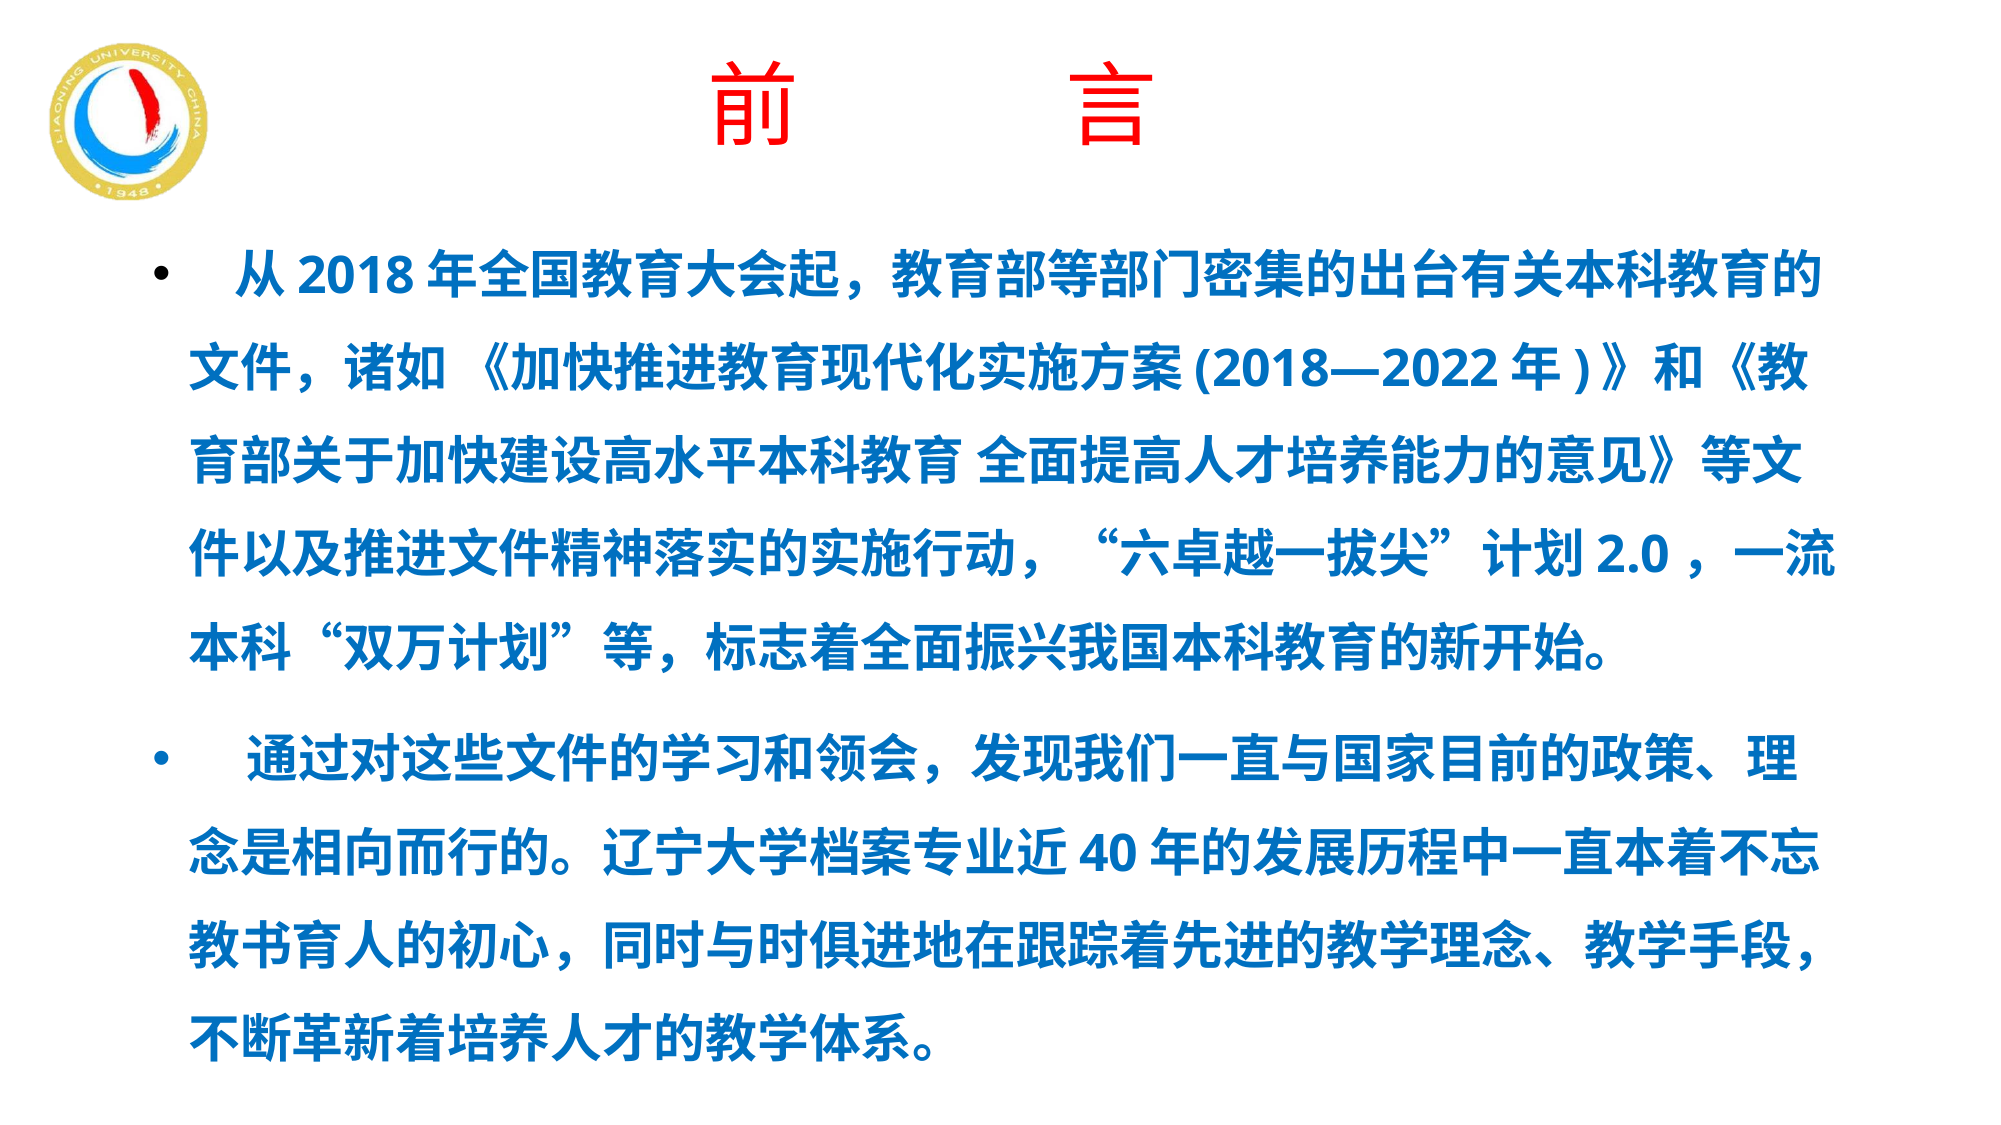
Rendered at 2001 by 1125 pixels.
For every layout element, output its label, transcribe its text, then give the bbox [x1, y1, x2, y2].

title 前 言 [137, 0, 1863, 203]
picture [46, 39, 211, 203]
list 从2018年全国教育大会起，教育部等部门密集的出台有关本科教育的文件，诸如 《加快推进教育现代化实施方案(2018—2022年)》和《教育部关于加快建设高水平本科教育 全面提高人才培养能力的意见》等文件以及推进文件精神落实的实施行动，“六卓越一拔尖”计划2.0，一流本科“双万计划”等，标志着全面振兴我国本科教育的新开始。 通过对这些文件的学习和领会，发现我们一直与国家目前的政策、理念是相向而行的。辽宁大学档案专业近40年的发展历程中一直本着不忘教书育人的初心，同时与时俱进地在跟踪着先进的教学理念、教学手段，不断革新着培养人才的教学体系。 [137, 203, 1863, 1097]
